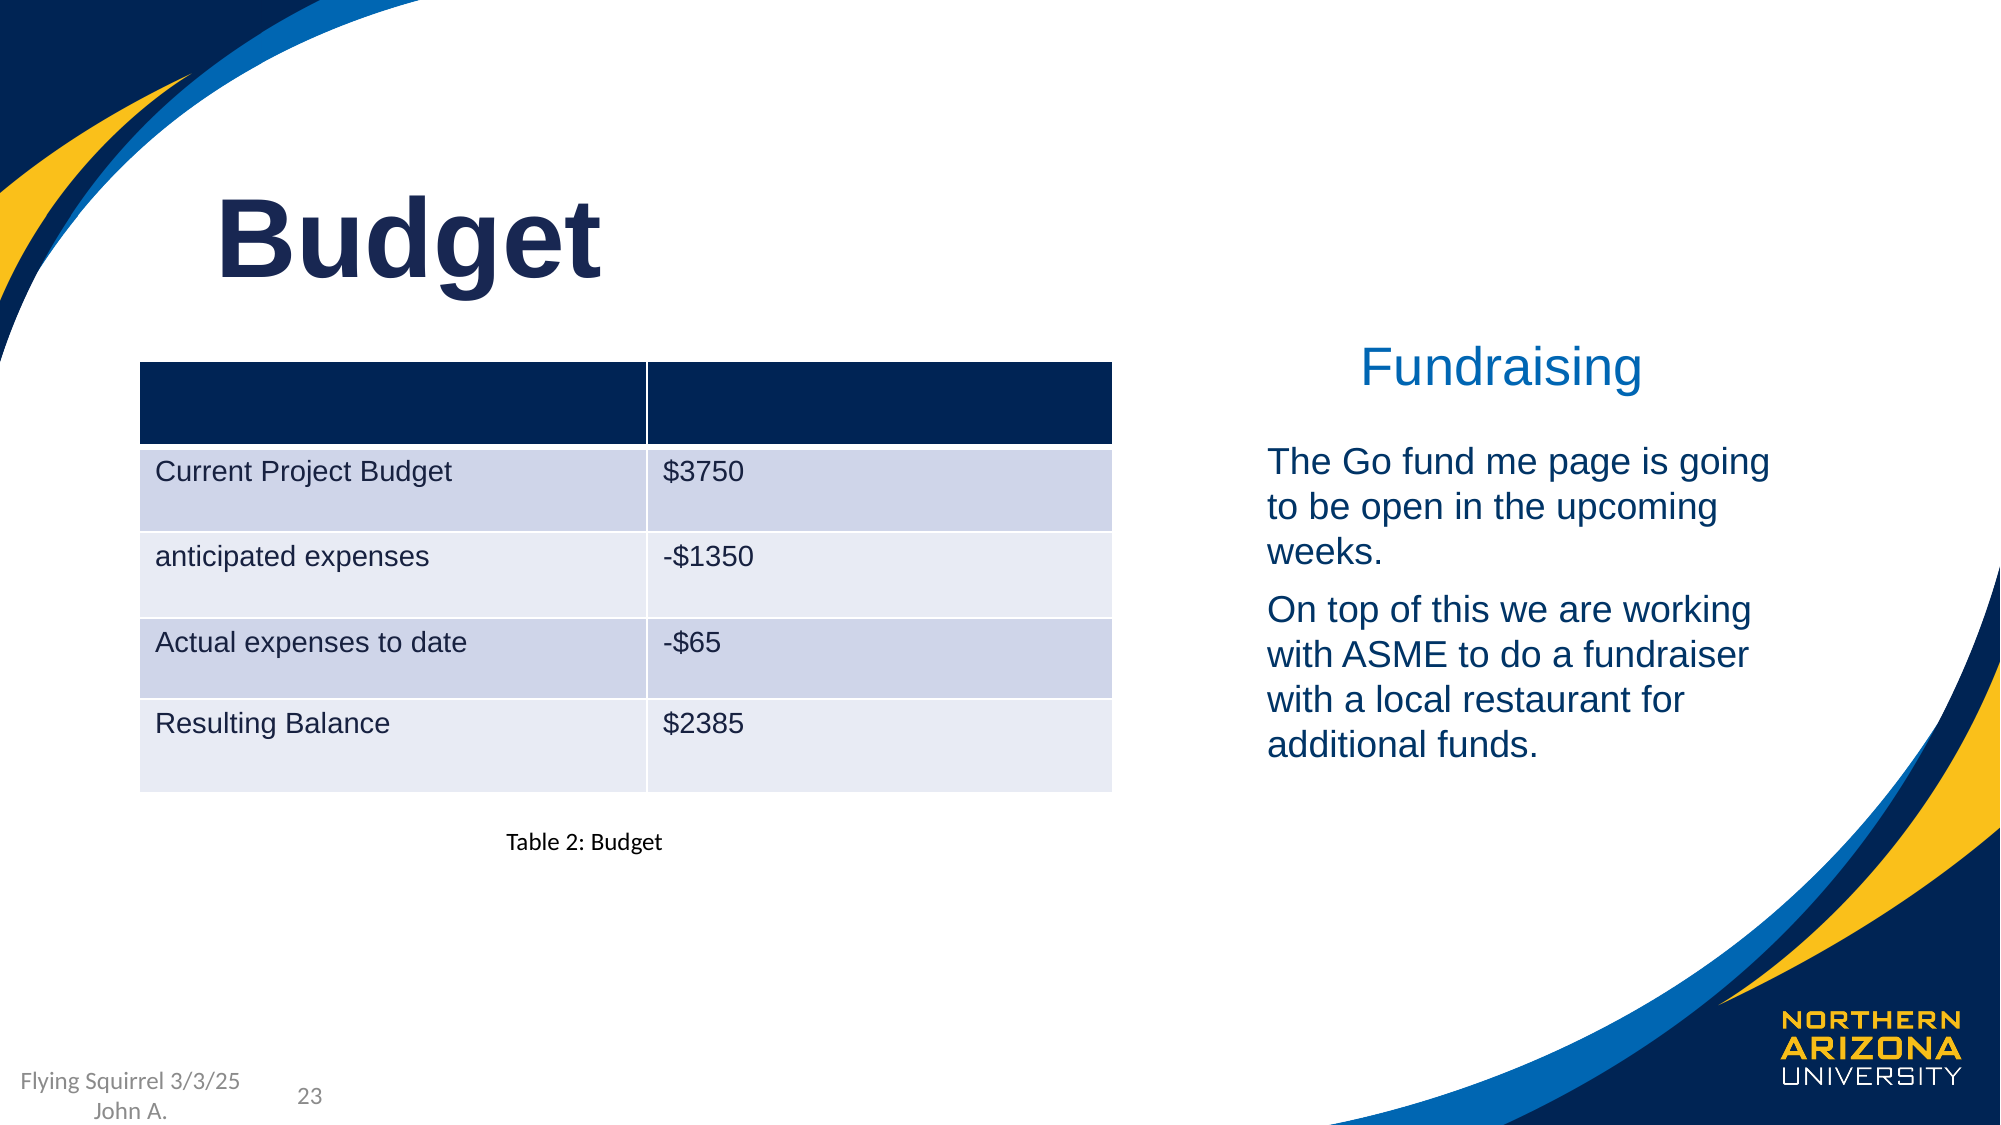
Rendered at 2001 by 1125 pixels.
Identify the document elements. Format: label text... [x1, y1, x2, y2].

table_cell anticipated expenses [140, 533, 646, 617]
title Budget [523, 131, 1695, 350]
table_cell $3750 [648, 450, 1112, 531]
text_box Fundraising [1243, 323, 1762, 404]
footer Flying Squirrel 3/3/25 John A. [0, 1065, 261, 1125]
table_cell -$65 [648, 619, 1112, 698]
table_header [140, 362, 646, 444]
table_cell Current Project Budget [140, 450, 646, 531]
picture [1243, 494, 2000, 1125]
table_cell Resulting Balance [140, 700, 646, 792]
text_box The Go fund me page is going to be open in the upcoming weeks. On top of this we are working with ASME to do a fundraiser with a local restaurant for additional funds. [1252, 429, 1817, 494]
slide_number 23 [261, 1065, 338, 1125]
table_cell -$1350 [648, 533, 1112, 617]
table_cell Actual expenses to date [140, 619, 646, 698]
table_header [648, 362, 1112, 444]
table_cell $2385 [648, 700, 1112, 792]
text_box Table 2: Budget [453, 810, 716, 871]
picture [0, 0, 523, 432]
